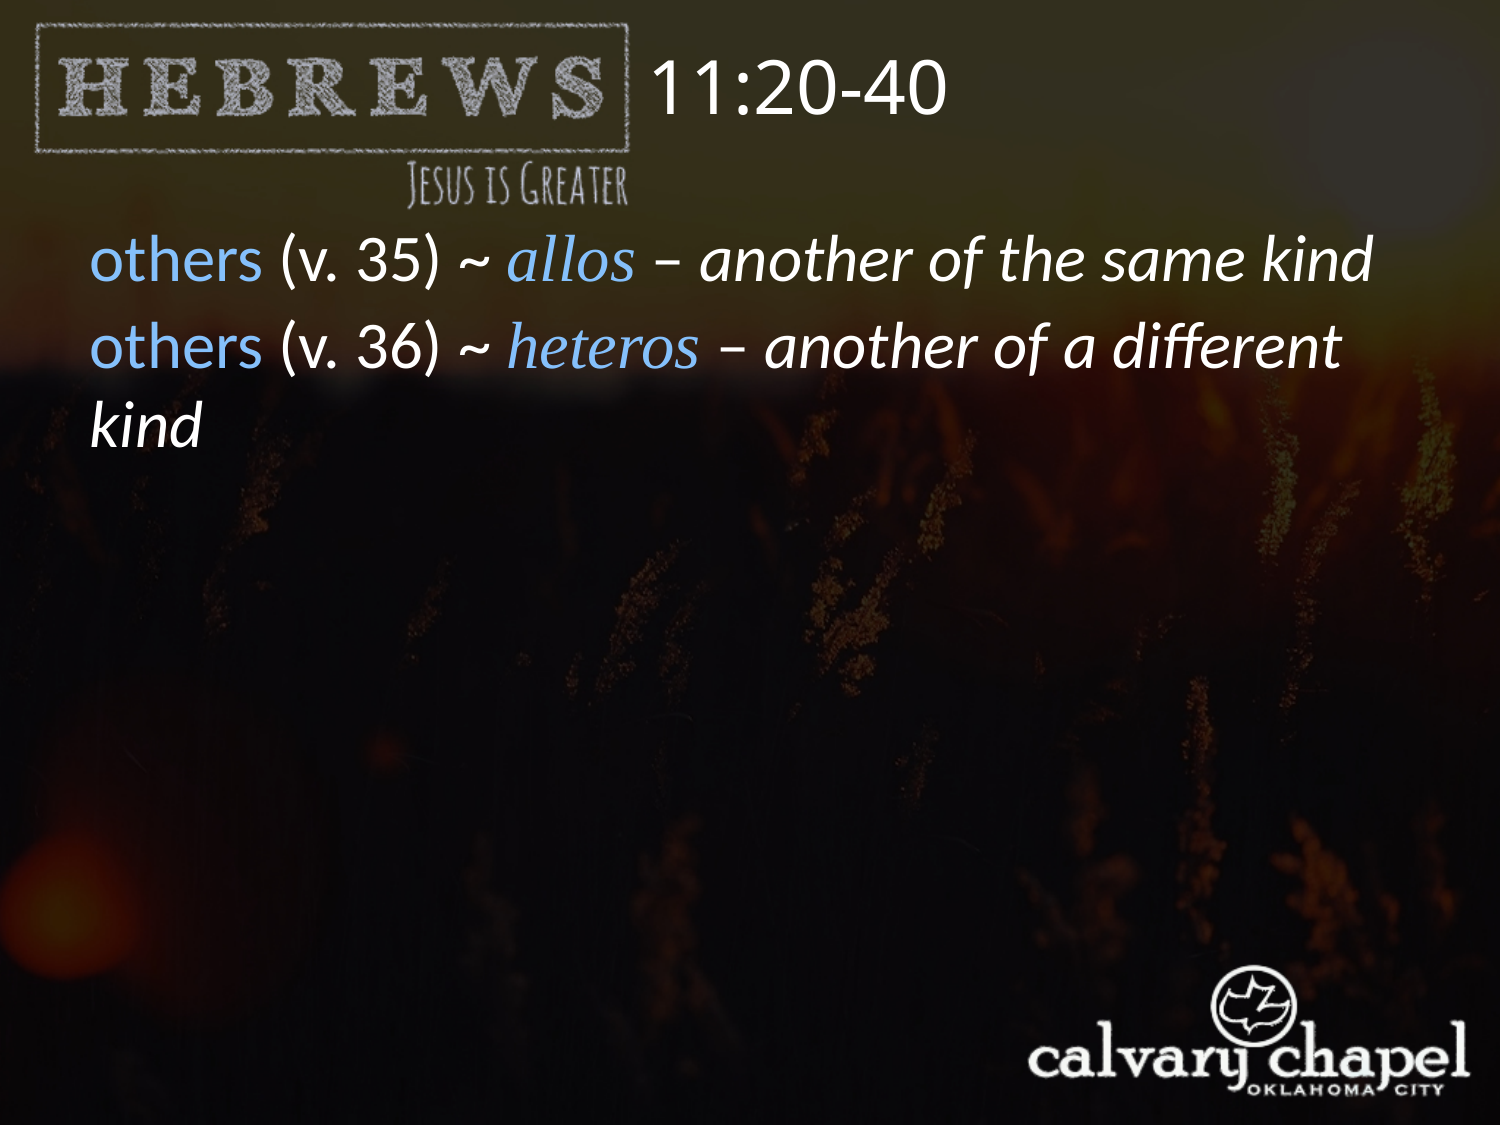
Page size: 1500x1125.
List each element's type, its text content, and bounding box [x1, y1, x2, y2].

text_box others (v. 36) ~ heteros – another of a different kind [74, 293, 1429, 469]
text_box 11:20-40 [632, 32, 1130, 138]
text_box others (v. 35) ~ allos – another of the same kind [74, 207, 1425, 293]
picture [0, 0, 1500, 1125]
